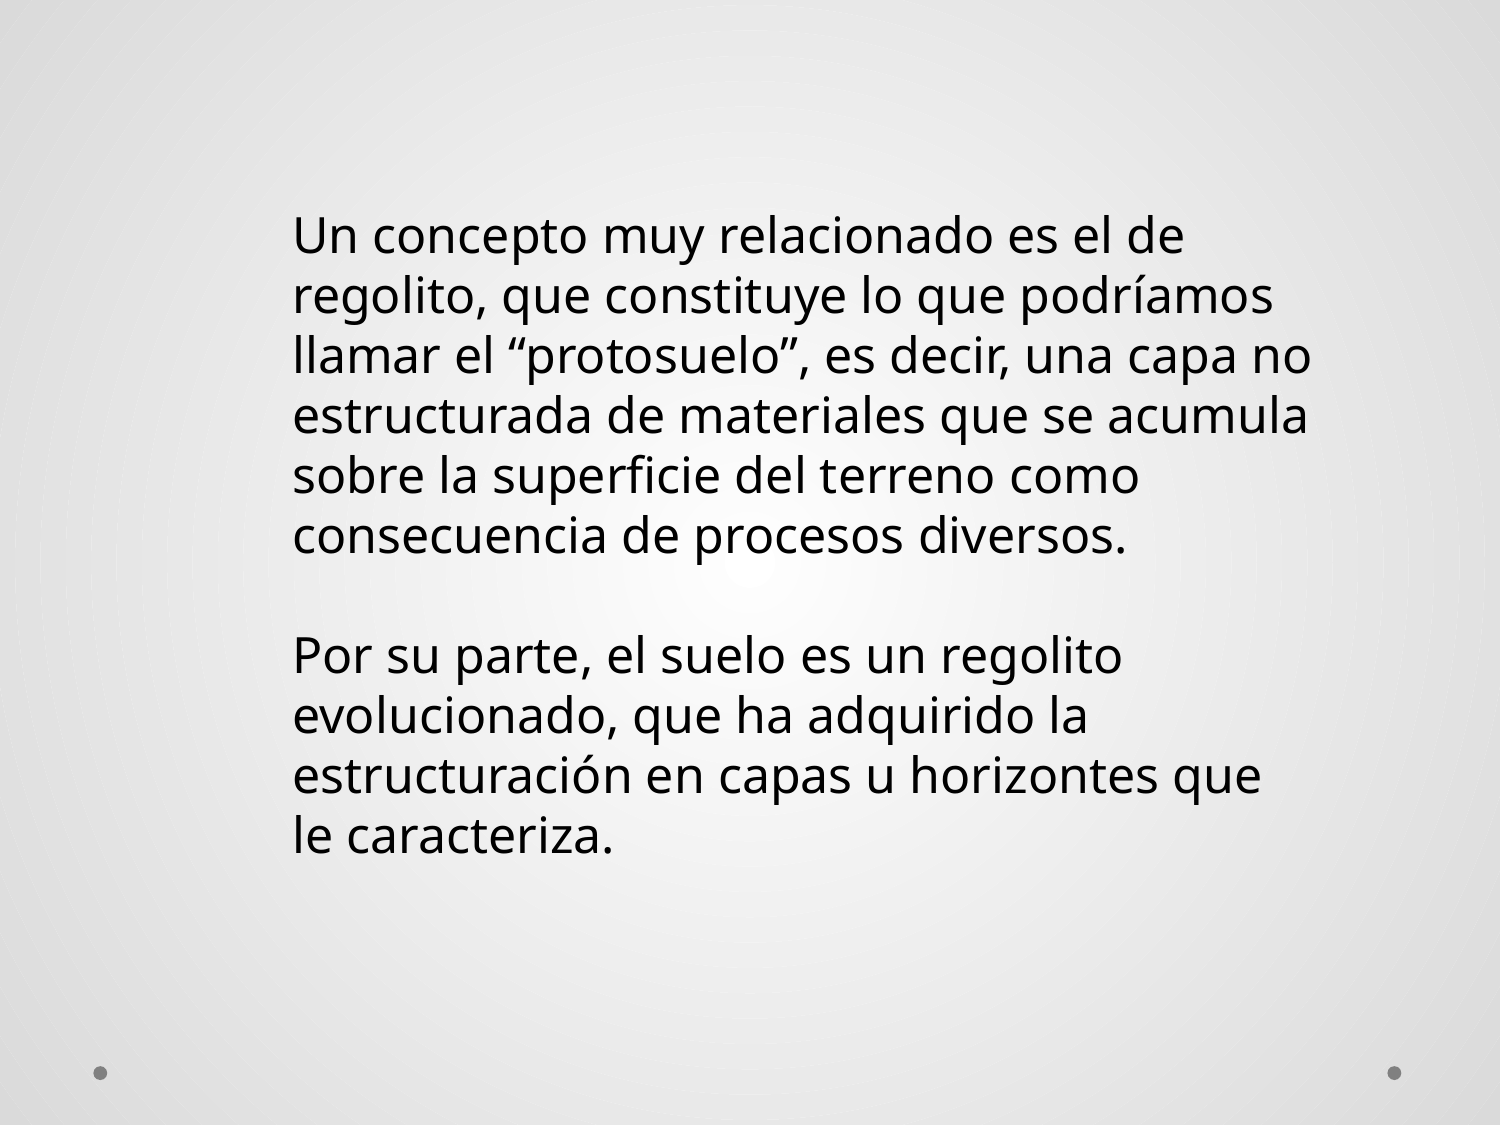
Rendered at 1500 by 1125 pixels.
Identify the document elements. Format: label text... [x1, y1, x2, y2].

text_box Un concepto muy relacionado es el de regolito, que constituye lo que podríamos llamar el “protosuelo”, es decir, una capa no estructurada de materiales que se acumula sobre la superficie del terreno como consecuencia de procesos diversos. Por su parte, el suelo es un regolito evolucionado, que ha adquirido la estructuración en capas u horizontes que le caracteriza. [277, 196, 1329, 871]
